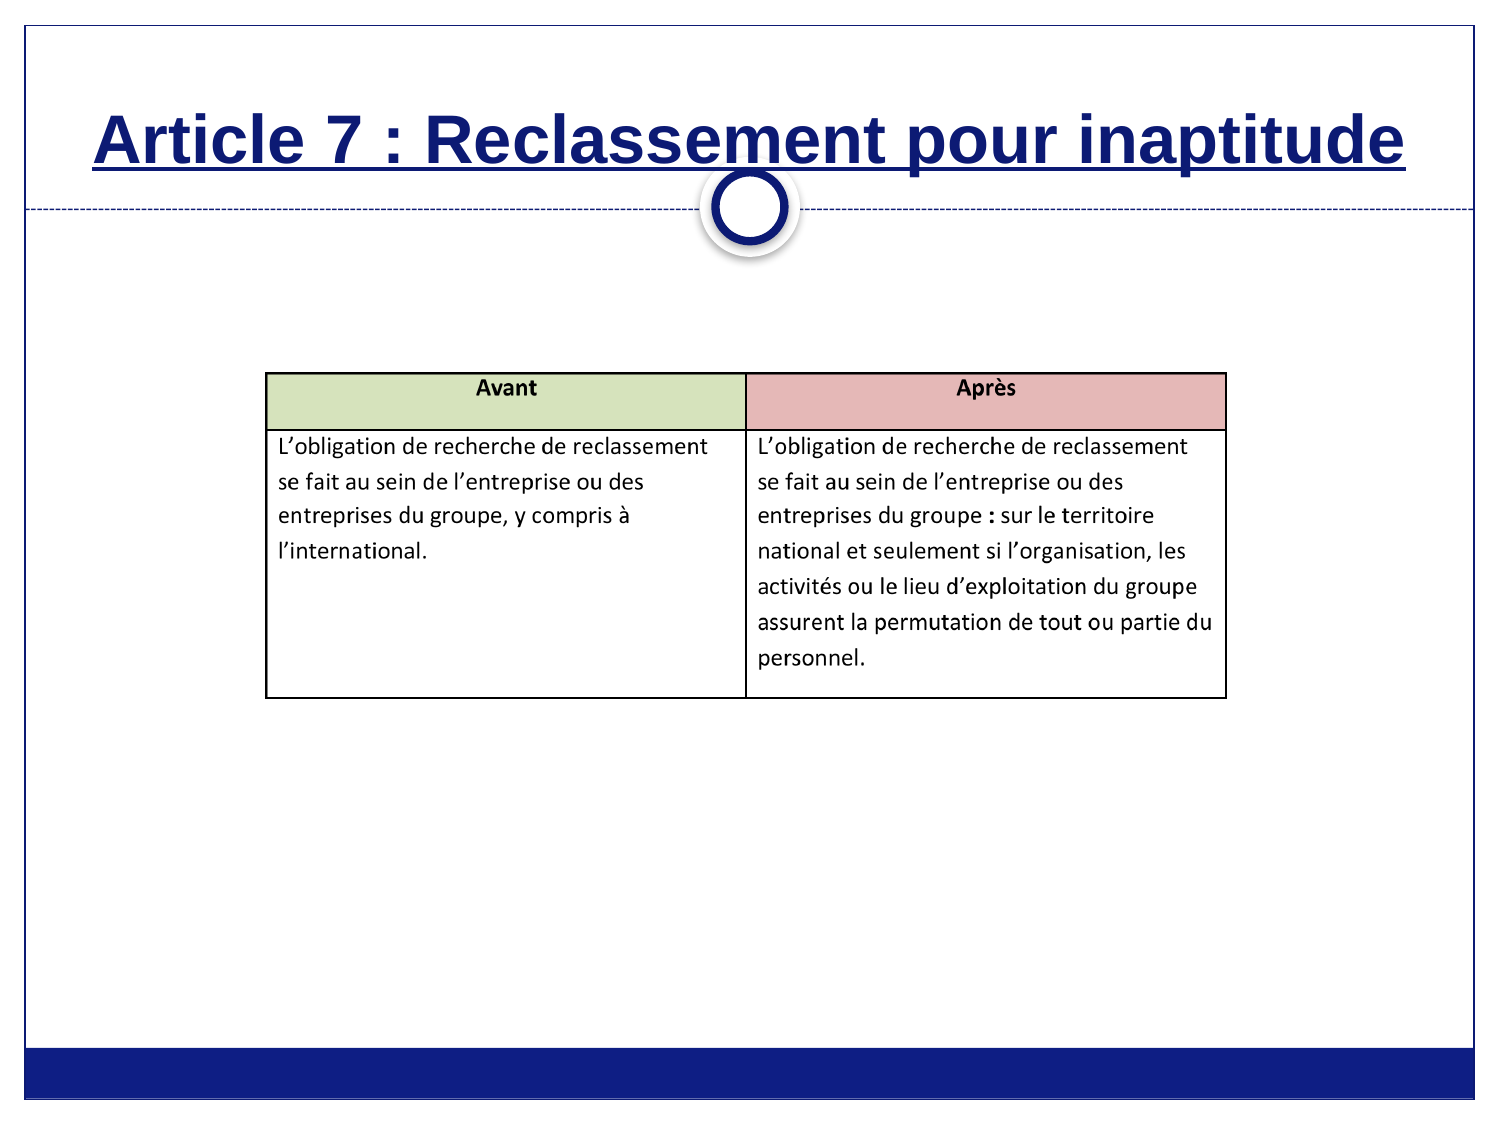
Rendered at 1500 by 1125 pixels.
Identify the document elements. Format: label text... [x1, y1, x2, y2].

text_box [265, 372, 1235, 753]
title Article 7 : Reclassement pour inaptitude [49, 60, 1450, 185]
